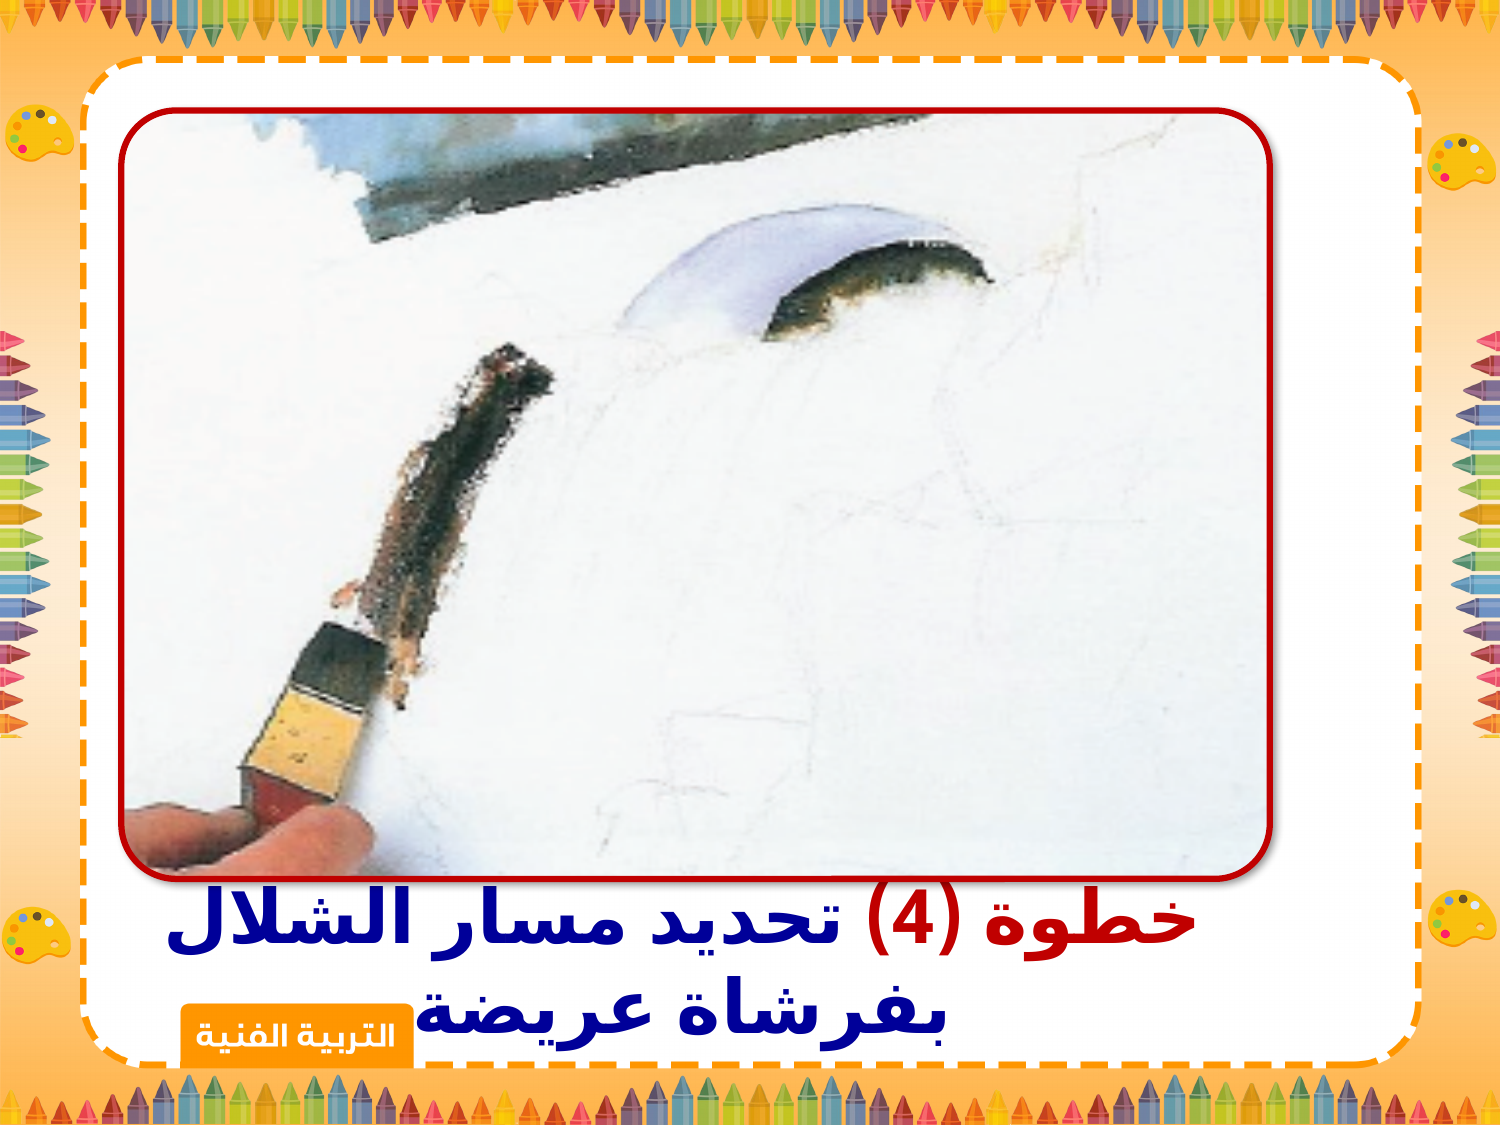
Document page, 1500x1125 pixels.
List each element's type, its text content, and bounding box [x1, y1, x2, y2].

picture [0, 0, 1500, 1125]
text_box خطوة (4) تحديد مسار الشلال بفرشاة عريضة [64, 860, 1300, 1056]
